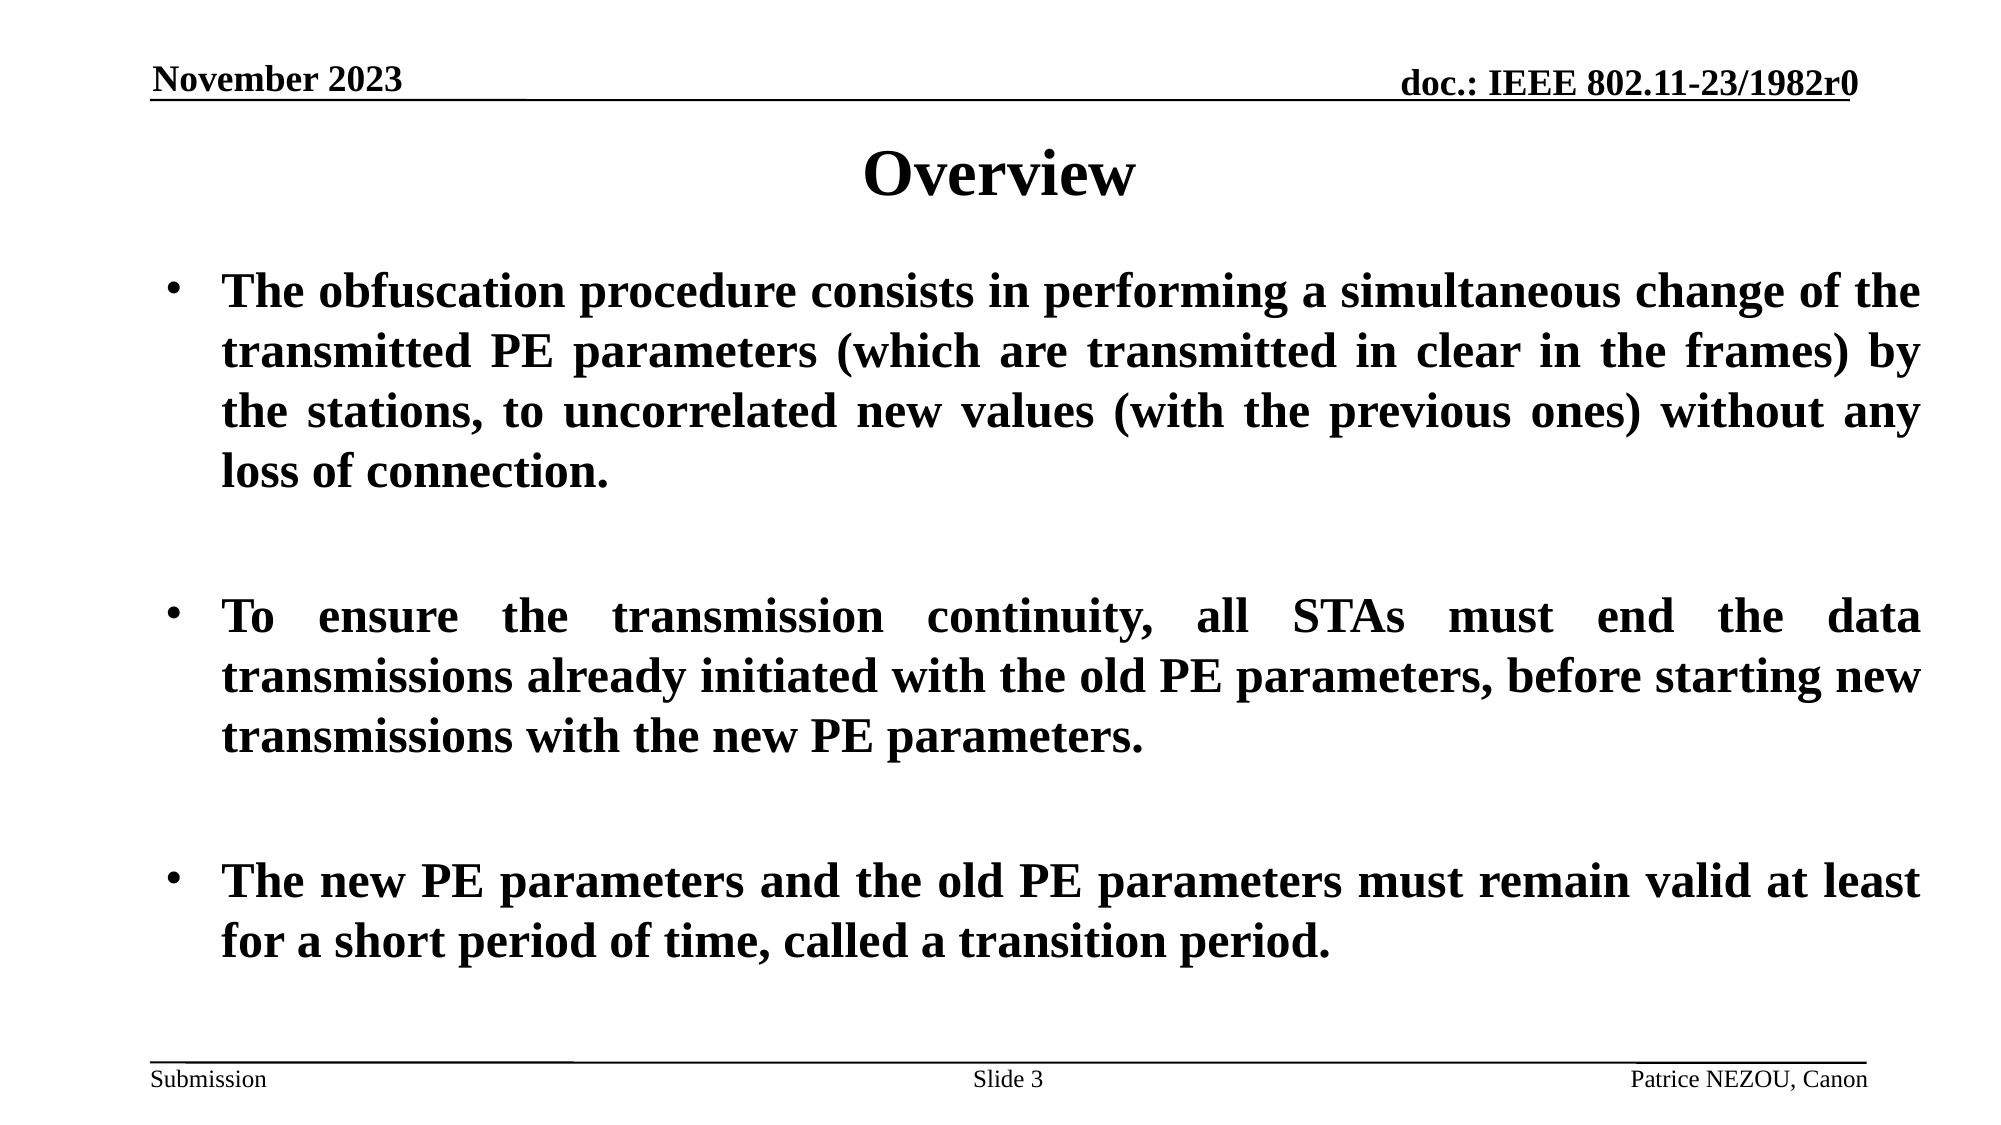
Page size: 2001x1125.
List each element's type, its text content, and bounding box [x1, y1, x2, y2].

title Overview [149, 112, 1850, 226]
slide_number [152, 54, 563, 100]
list The obfuscation procedure consists in performing a simultaneous change of the transmitted PE parameters (which are transmitted in clear in the frames) by the stations, to uncorrelated new values (with the previous ones) without any loss of connection. To ensure the transmission continuity, all STAs must end the data transmissions already initiated with the old PE parameters, before starting new transmissions with the new PE parameters. The new PE parameters and the old PE parameters must remain valid at least for a short period of time, called a transition period. [149, 249, 1938, 976]
footer Patrice NEZOU, Canon [1171, 1061, 1869, 1093]
slide_number Slide 3 [950, 1061, 1067, 1123]
